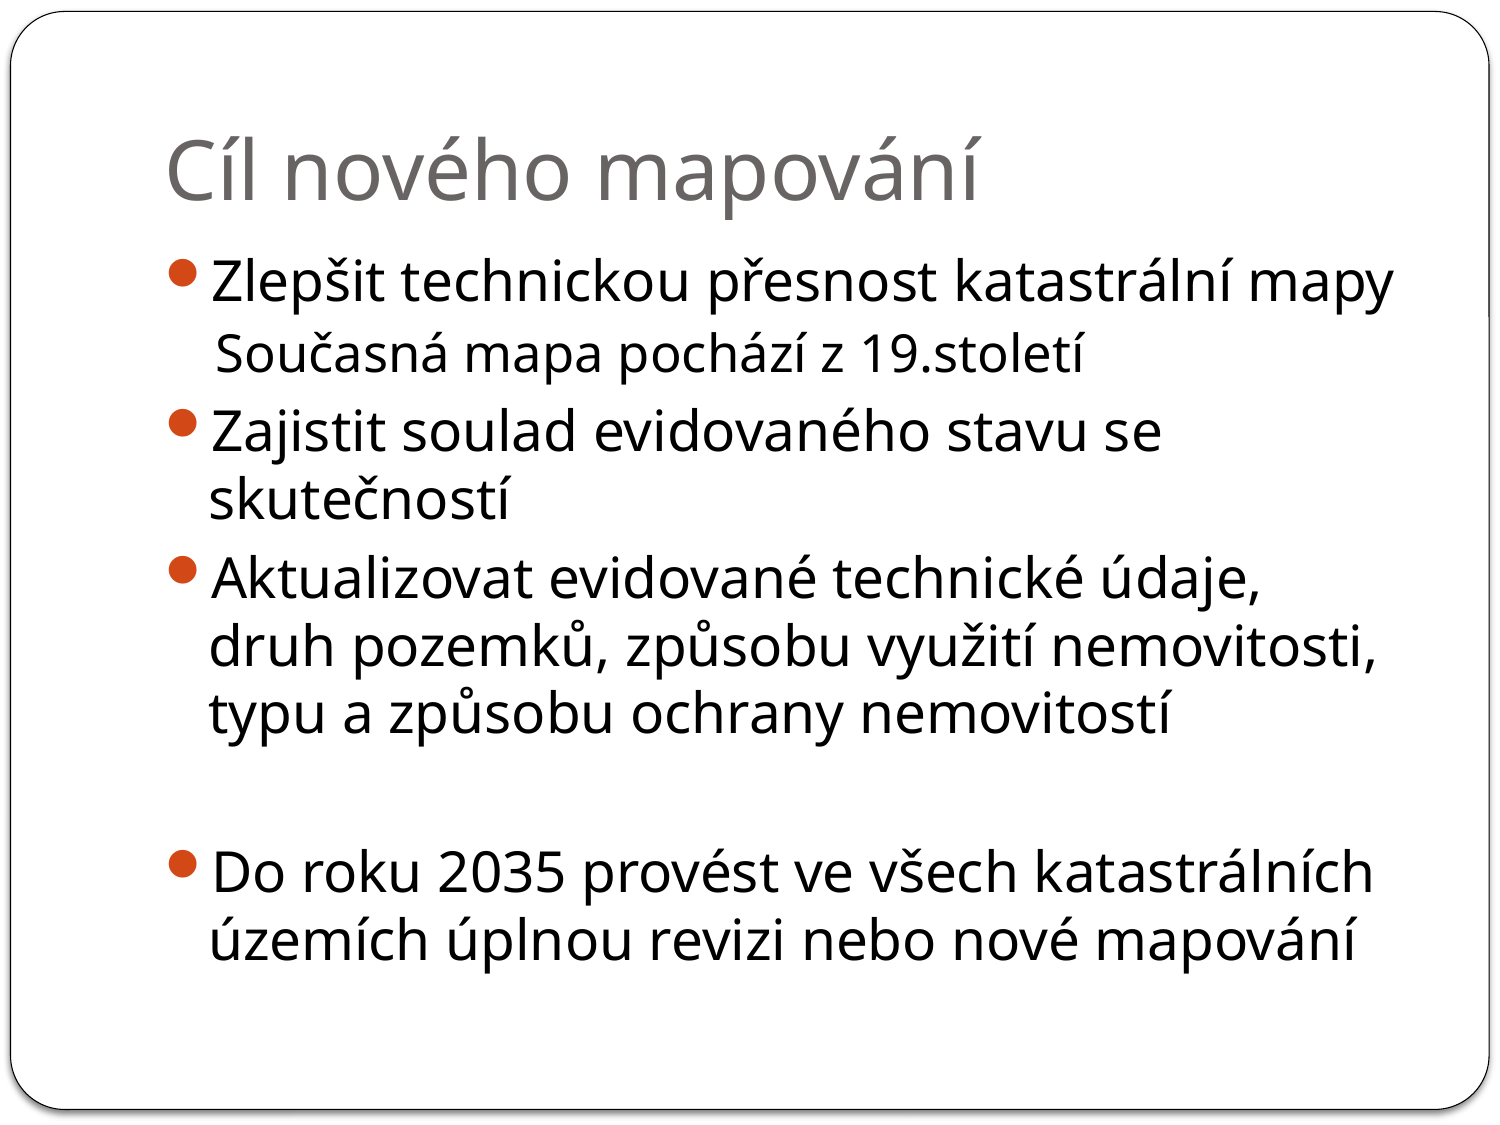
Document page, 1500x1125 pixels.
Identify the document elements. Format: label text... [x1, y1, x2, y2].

list Zlepšit technickou přesnost katastrální mapy Současná mapa pochází z 19.století Zajistit soulad evidovaného stavu se skutečností Aktualizovat evidované technické údaje, druh pozemků, způsobu využití nemovitosti, typu a způsobu ochrany nemovitostí Do roku 2035 provést ve všech katastrálních územích úplnou revizi nebo nové mapování [150, 237, 1425, 988]
title Cíl nového mapování [150, 45, 1425, 233]
